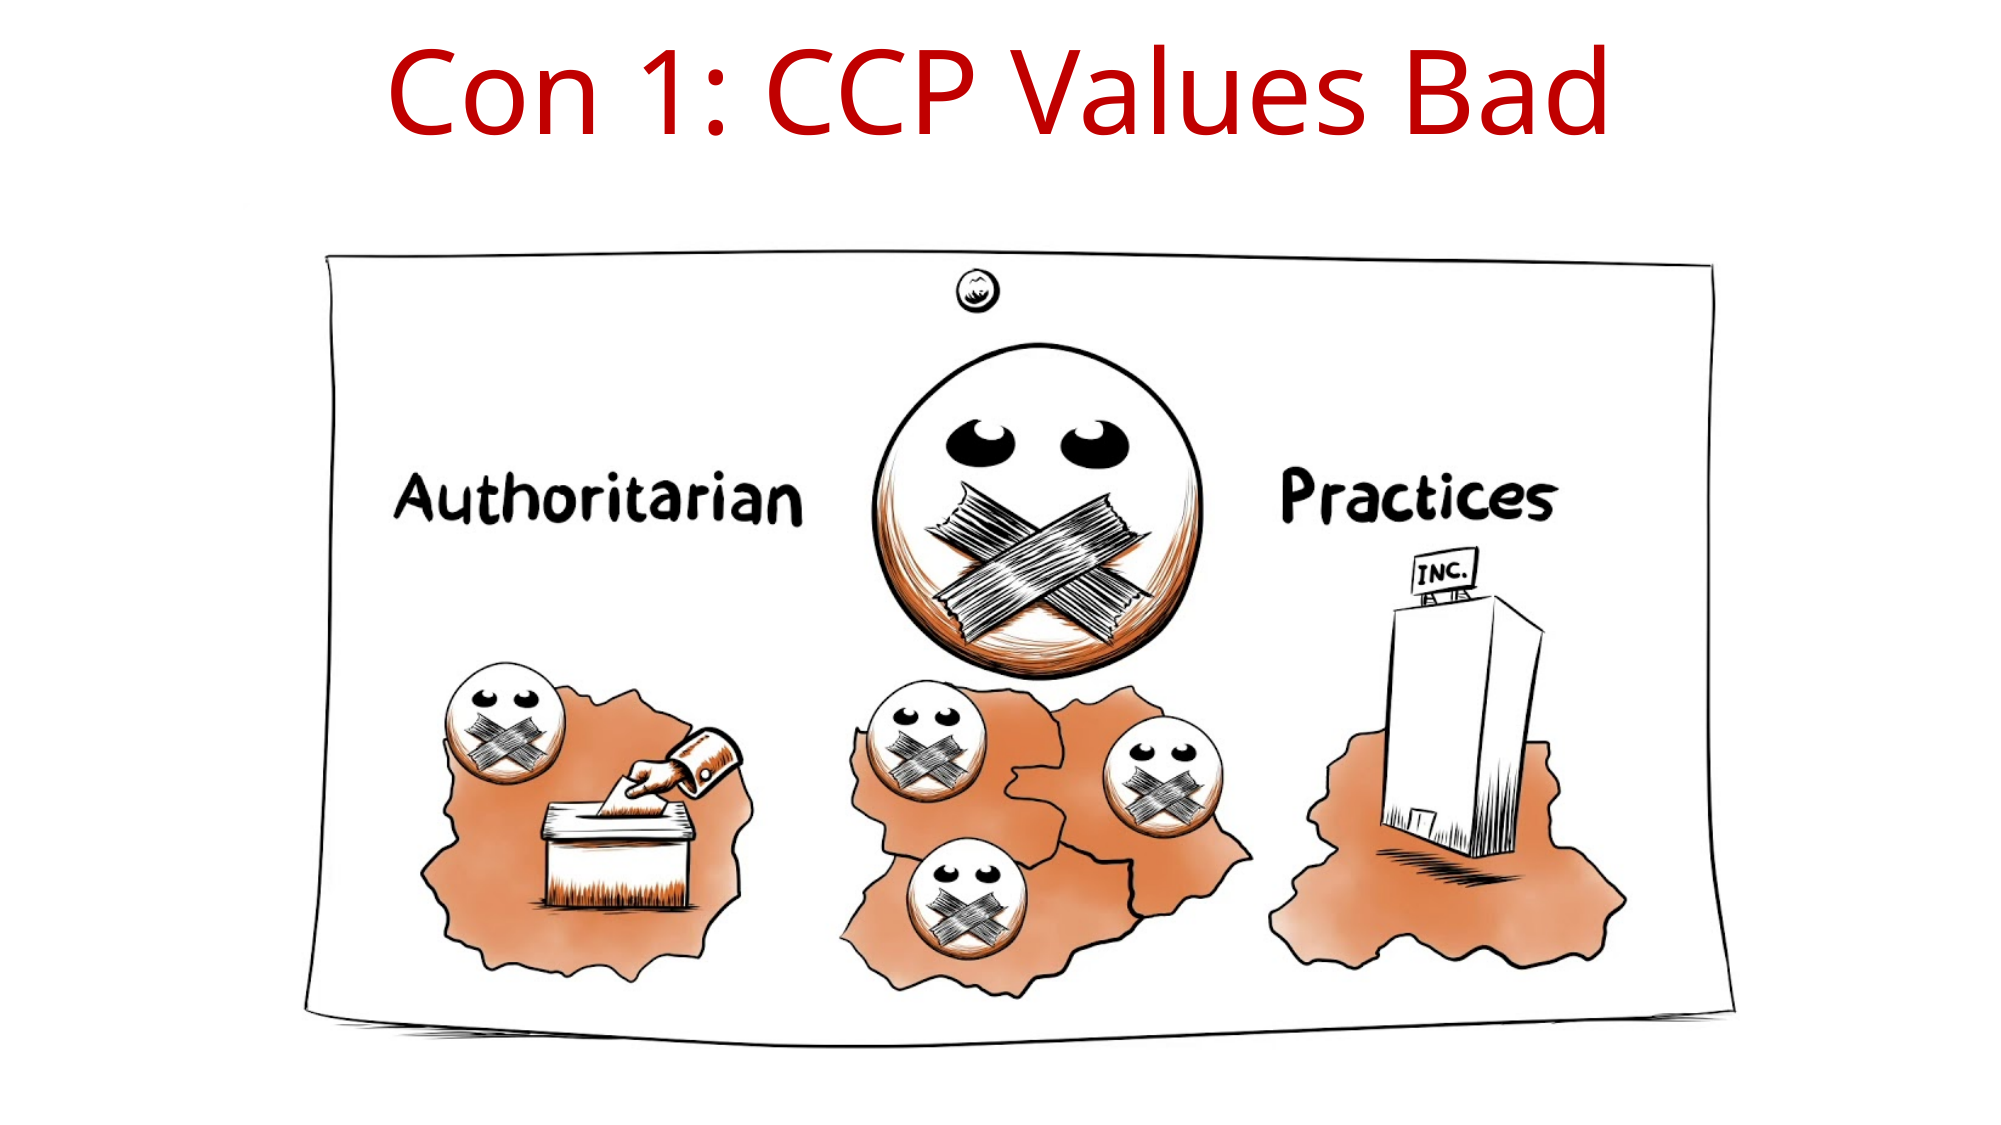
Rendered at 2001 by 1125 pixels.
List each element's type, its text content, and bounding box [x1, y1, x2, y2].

title Con 1: CCP Values Bad [0, 24, 2000, 168]
picture [243, 203, 1798, 1079]
